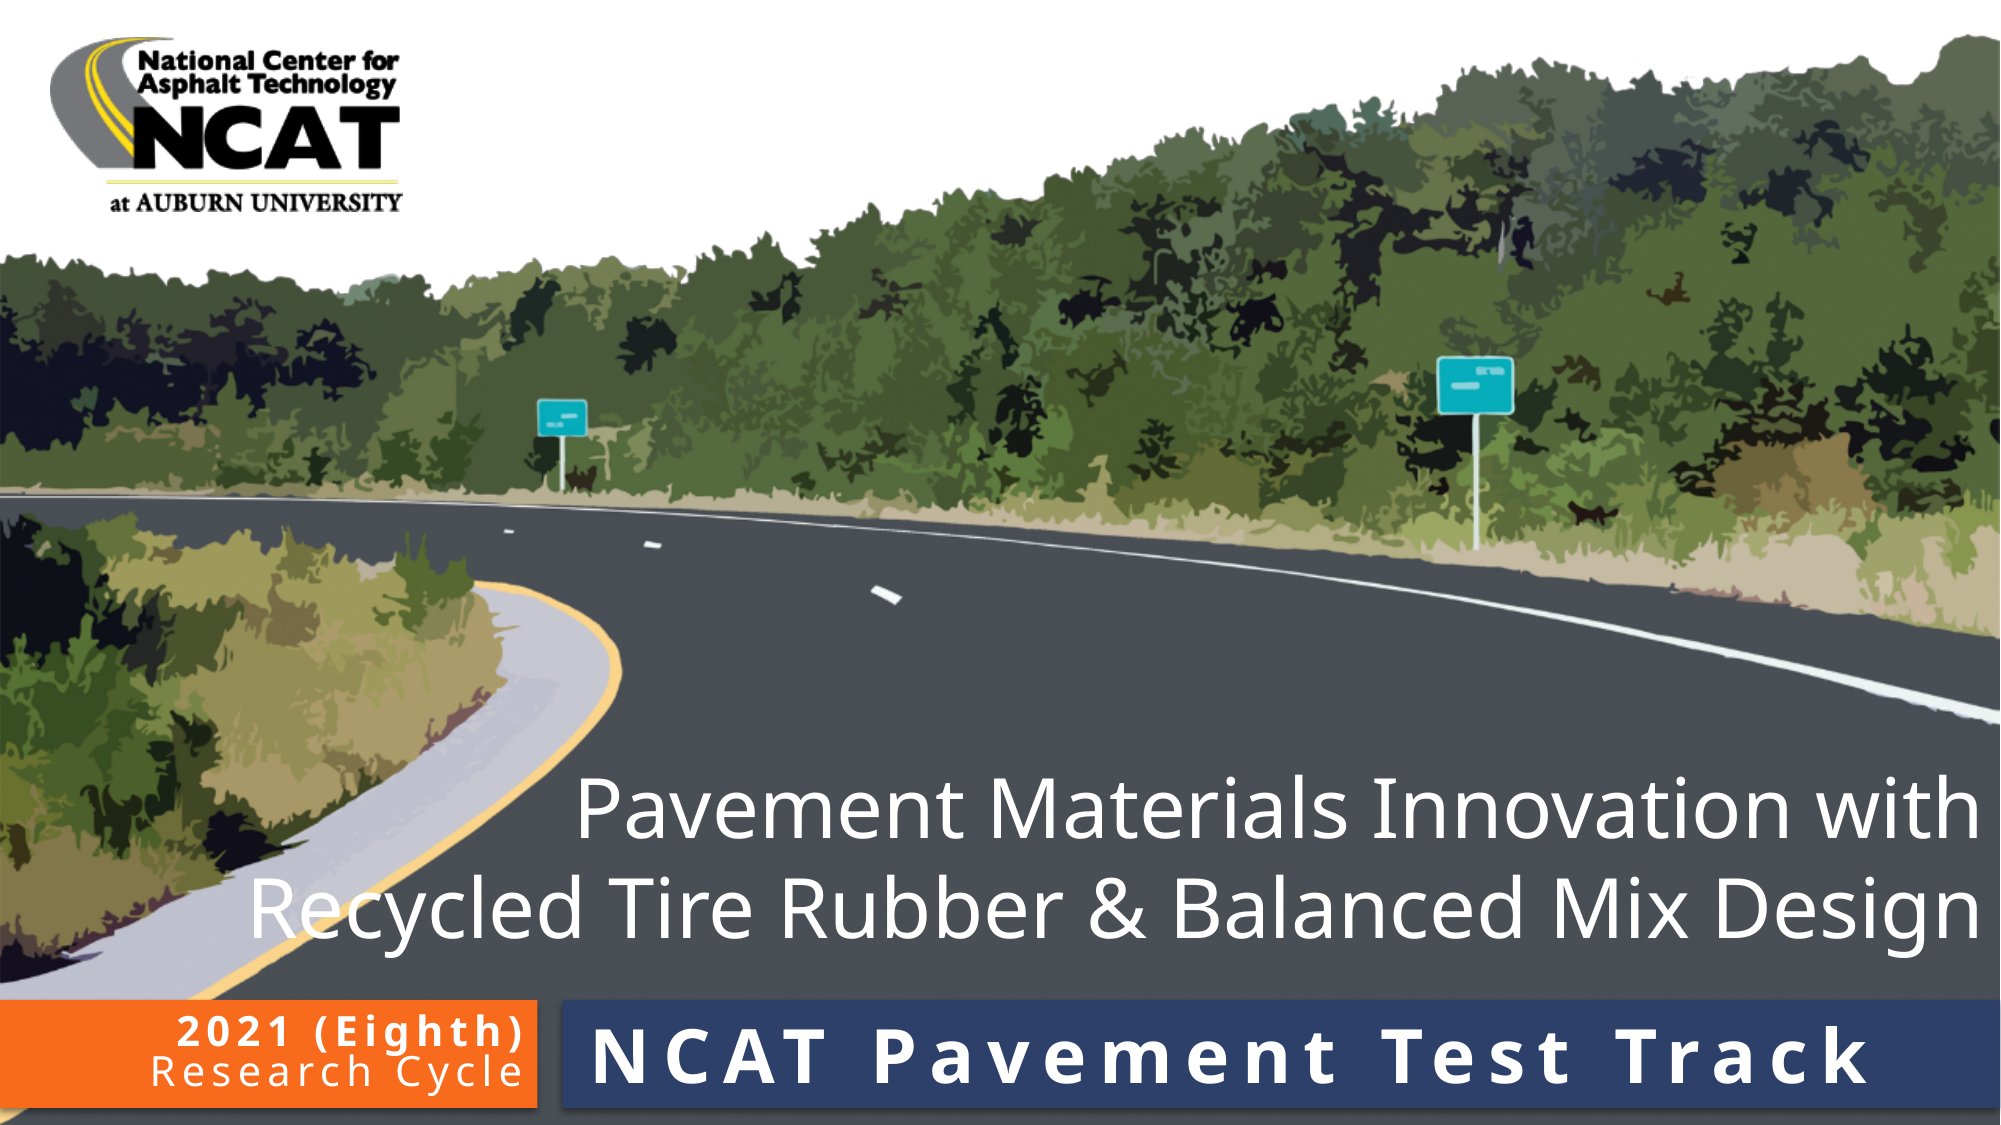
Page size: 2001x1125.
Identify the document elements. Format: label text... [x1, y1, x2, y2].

picture [0, 2, 2000, 1125]
title Pavement Materials Innovation with Recycled Tire Rubber & Balanced Mix Design [58, 736, 2000, 963]
